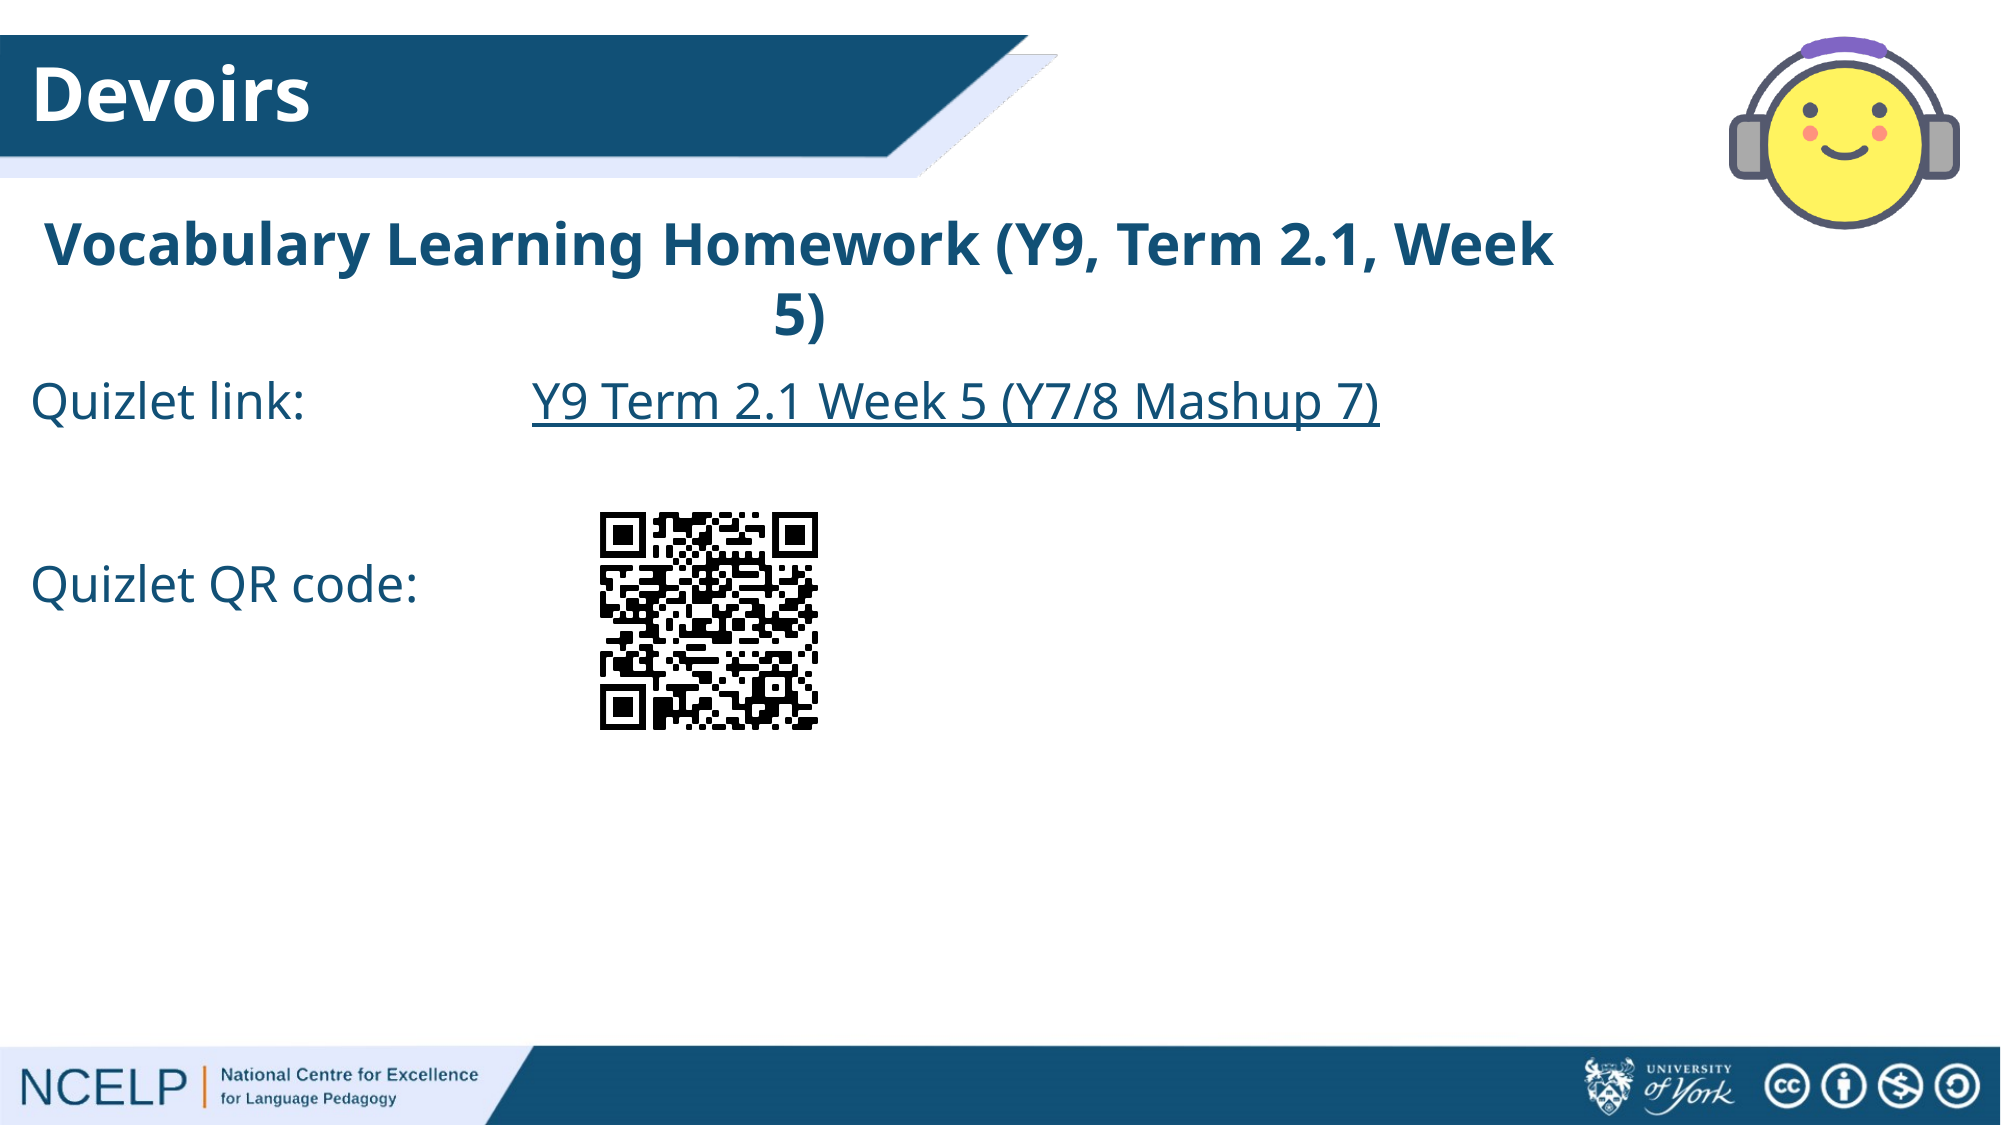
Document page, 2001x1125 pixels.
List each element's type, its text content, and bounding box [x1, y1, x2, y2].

text_box Quizlet link: Y9 Term 2.1 Week 5 (Y7/8 Mashup 7) [15, 361, 1801, 445]
text_box Vocabulary Learning Homework (Y9, Term 2.1, Week 5) [0, 199, 1600, 355]
picture [0, 0, 2001, 1125]
text_box Quizlet QR code: [15, 544, 520, 620]
